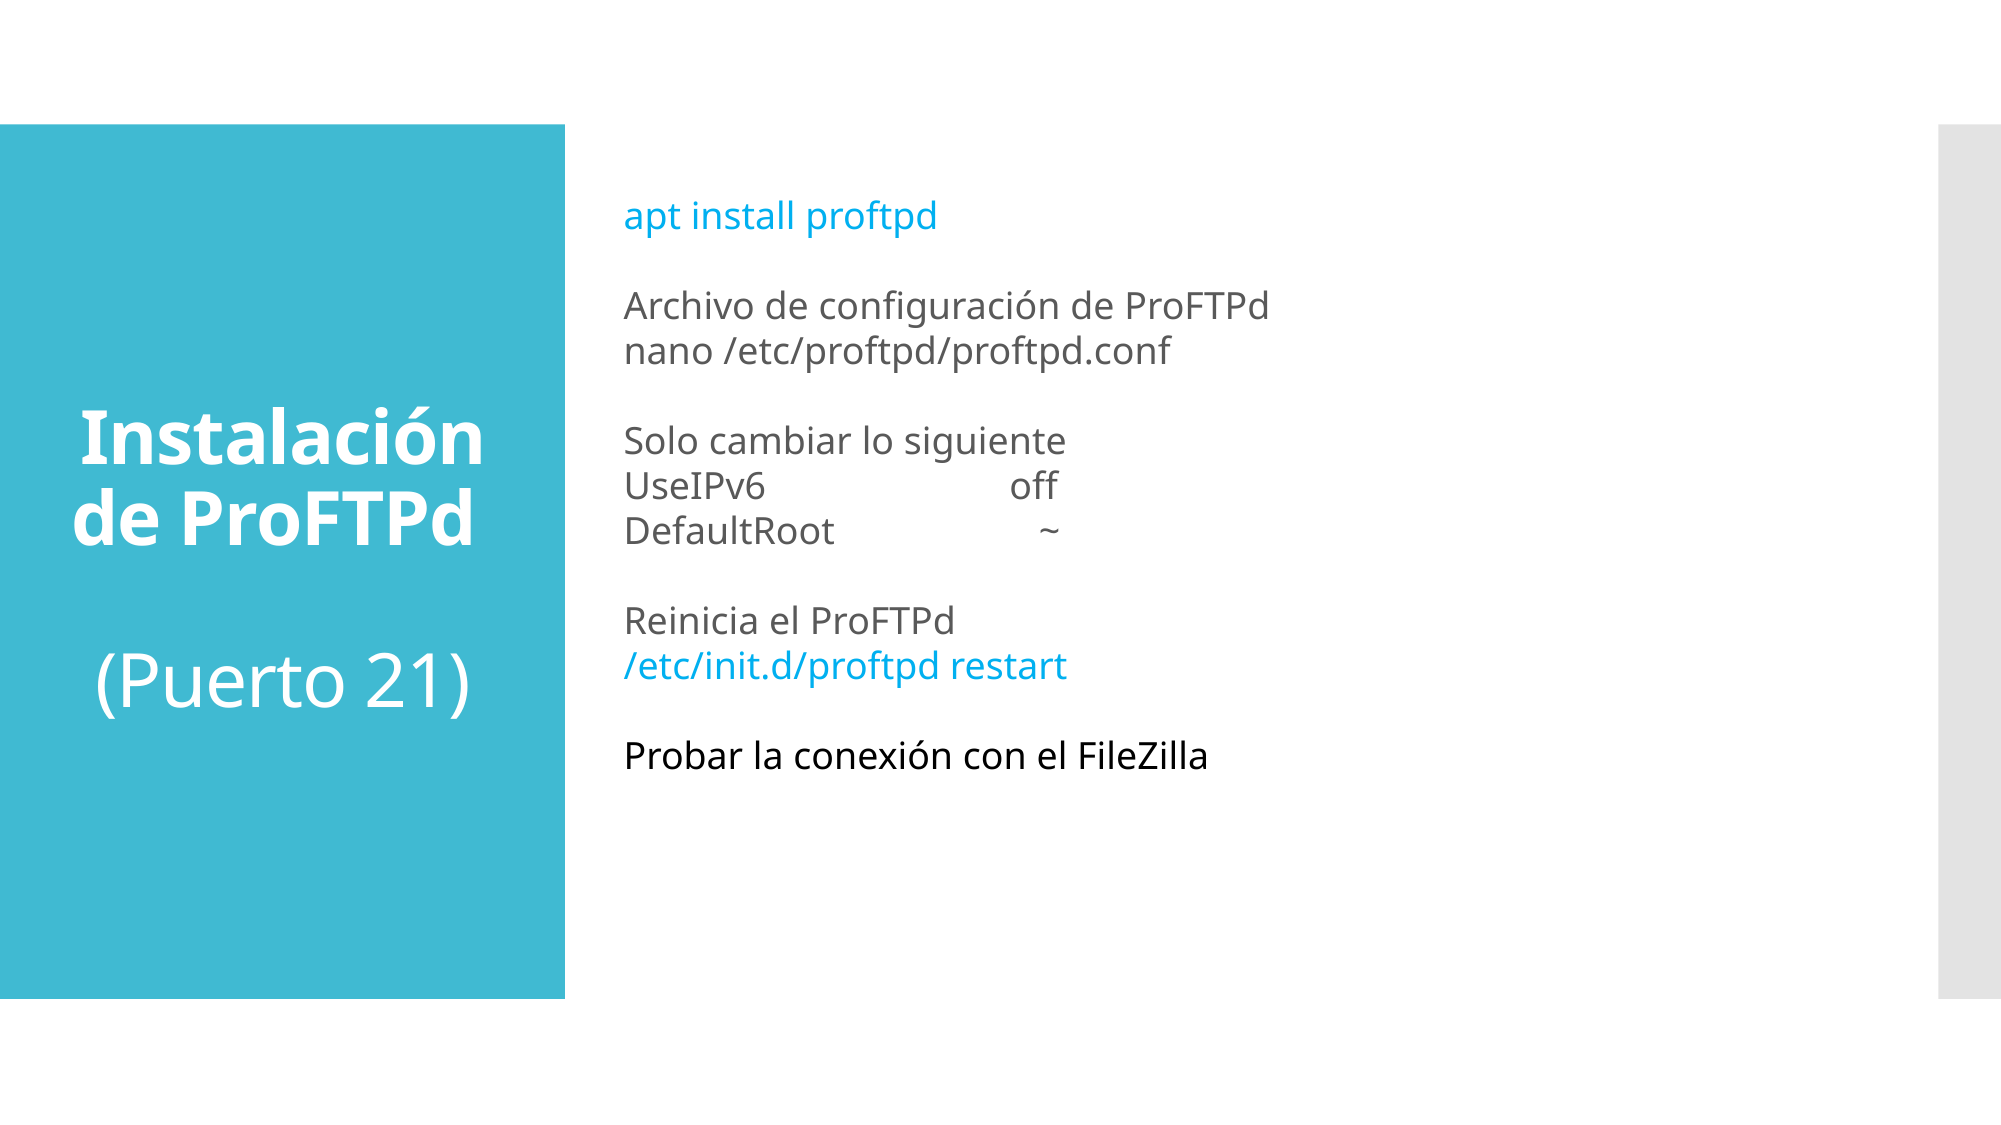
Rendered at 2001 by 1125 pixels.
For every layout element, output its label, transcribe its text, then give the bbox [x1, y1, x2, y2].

text_box apt install proftpd Archivo de configuración de ProFTPd nano /etc/proftpd/proftpd.conf Solo cambiar lo siguiente UseIPv6 off DefaultRoot ~ Reinicia el ProFTPd /etc/init.d/proftpd restart Probar la conexión con el FileZilla [608, 184, 1392, 785]
title Instalación de ProFTPd (Puerto 21) [41, 184, 525, 940]
